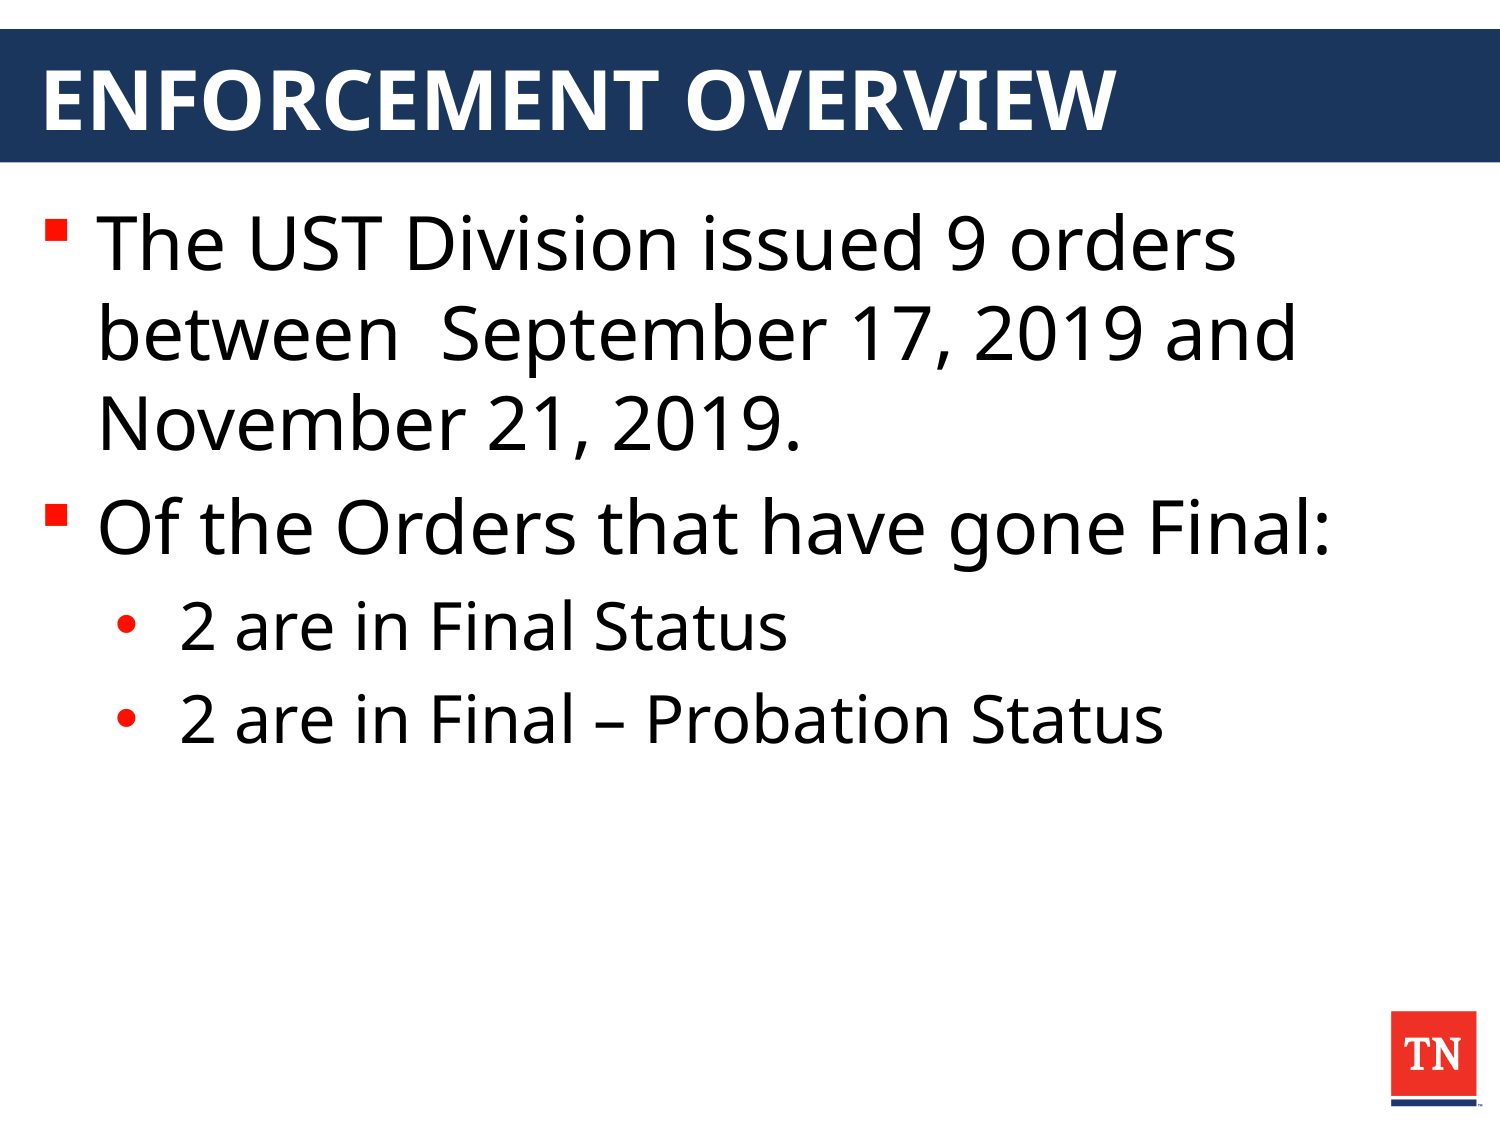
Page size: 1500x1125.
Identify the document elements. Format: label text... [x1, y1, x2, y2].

picture [1362, 987, 1500, 1125]
list The UST Division issued 9 orders between September 17, 2019 and November 21, 2019. Of the Orders that have gone Final: 2 are in Final Status 2 are in Final – Probation Status [24, 187, 1475, 1100]
title ENFORCEMENT OVERVIEW [24, 29, 1475, 165]
